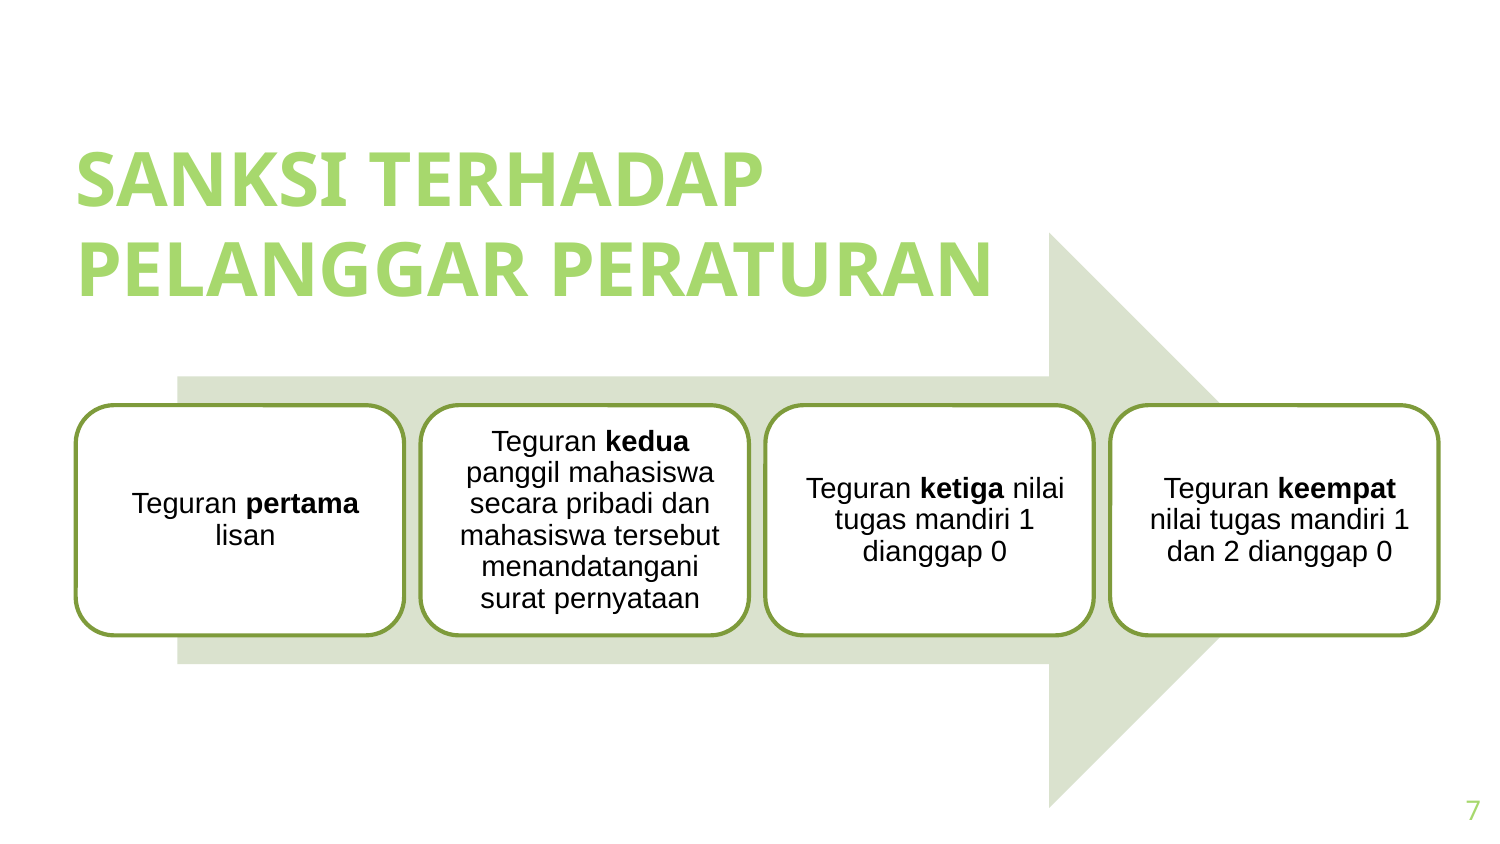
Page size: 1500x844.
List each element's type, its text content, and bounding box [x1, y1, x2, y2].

slide_number 7 [1391, 779, 1482, 844]
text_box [74, 232, 1440, 809]
title SANKSI TERHADAP PELANGGAR PERATURAN [75, 171, 1109, 231]
